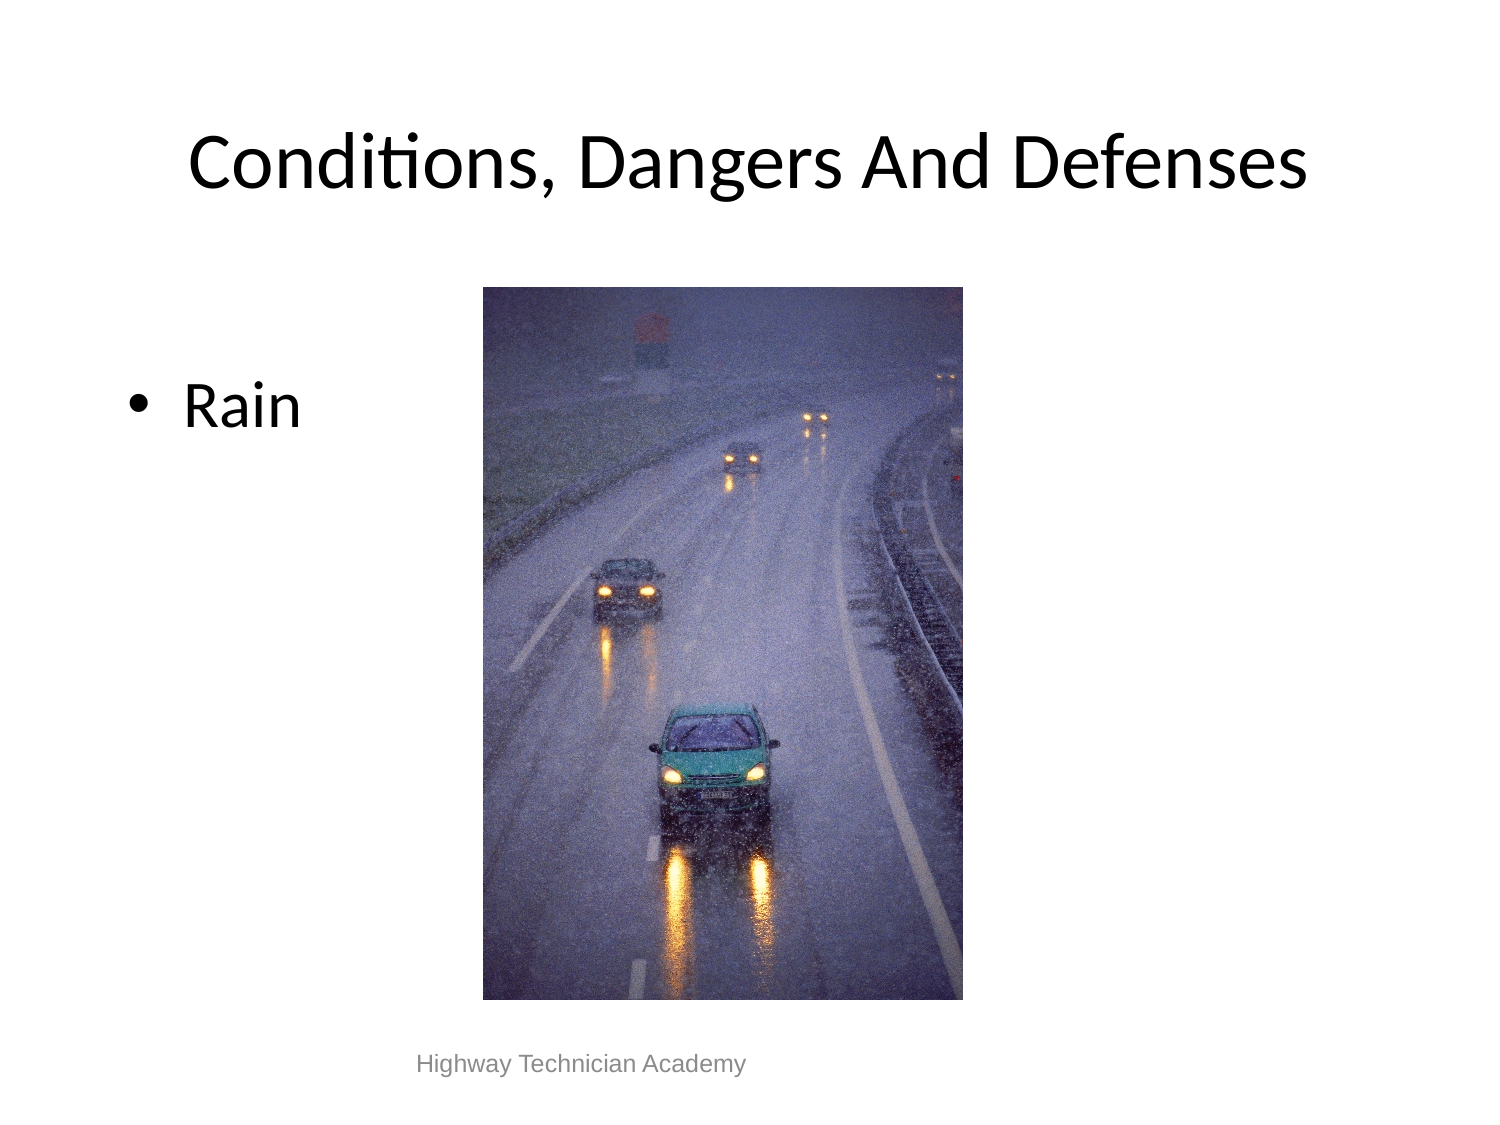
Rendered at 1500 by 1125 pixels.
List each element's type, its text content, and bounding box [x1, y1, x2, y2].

list Rain [112, 362, 738, 1038]
footer Highway Technician Academy [112, 1025, 988, 1100]
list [483, 287, 963, 1001]
title Conditions, Dangers And Defenses [112, 62, 1388, 251]
